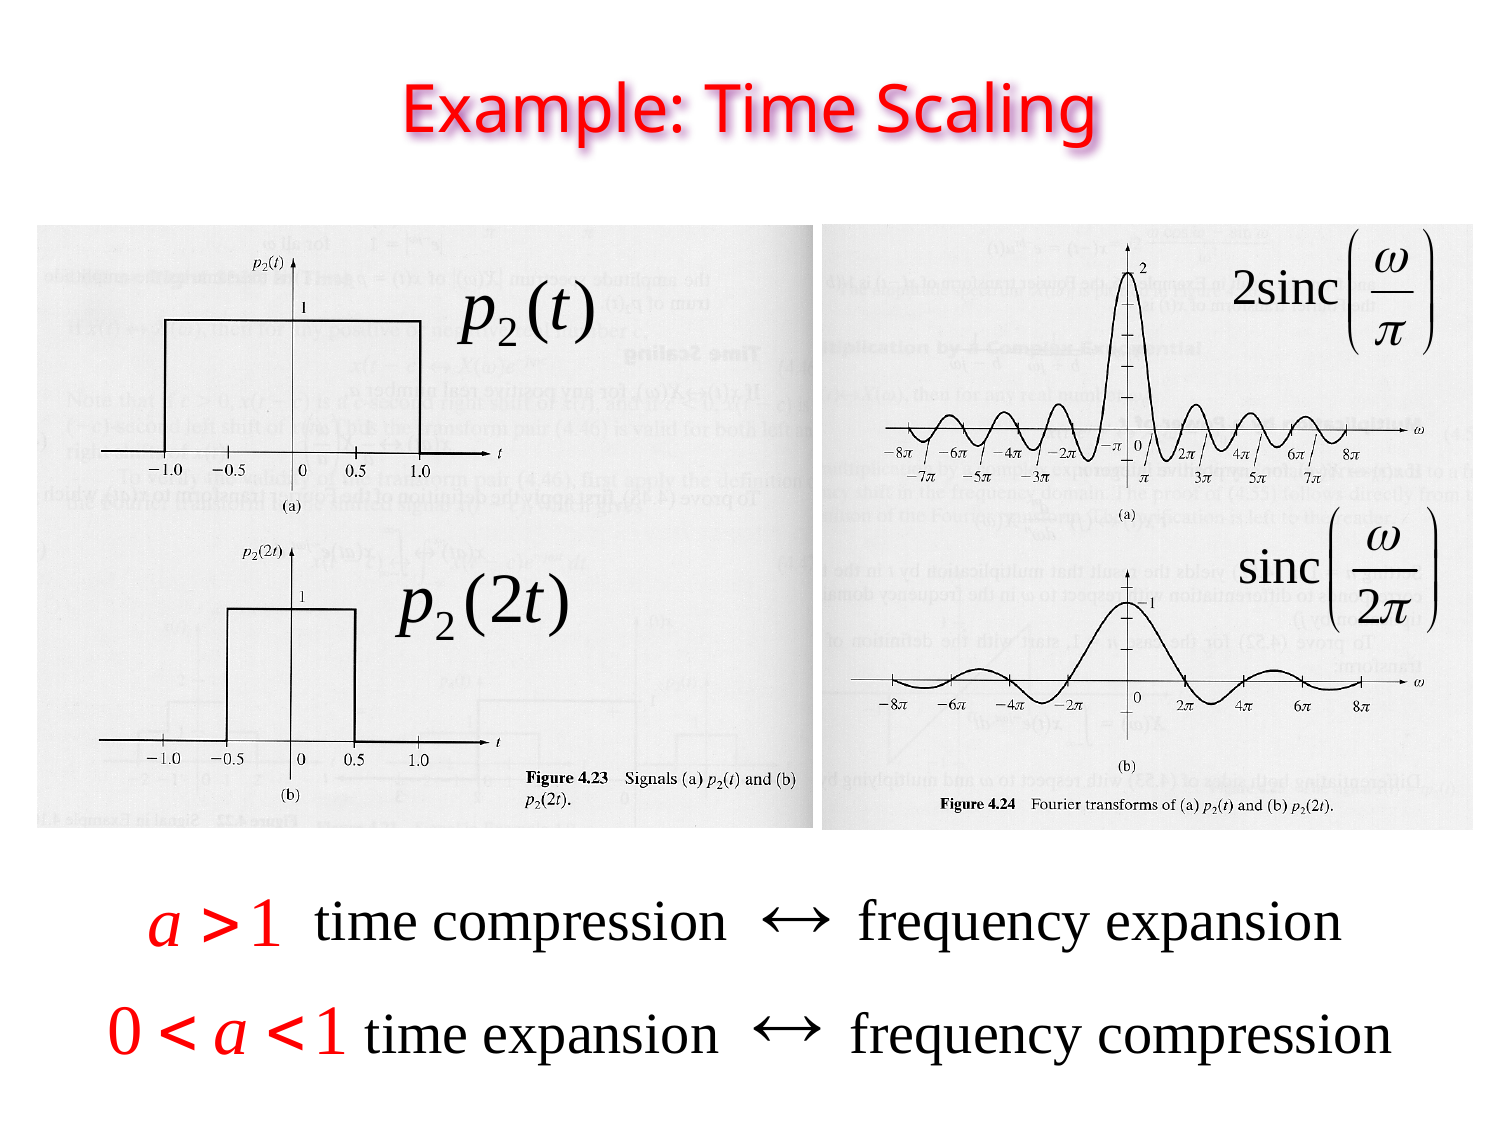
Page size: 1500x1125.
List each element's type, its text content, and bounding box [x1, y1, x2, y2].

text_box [37, 224, 1473, 830]
text_box time compression frequency expansion [300, 875, 1463, 960]
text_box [747, 1013, 828, 1060]
text_box time expansion frequency compression [350, 987, 1500, 1073]
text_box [757, 904, 838, 951]
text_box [105, 999, 346, 1061]
title Example: Time Scaling [112, 12, 1388, 200]
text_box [144, 891, 280, 953]
